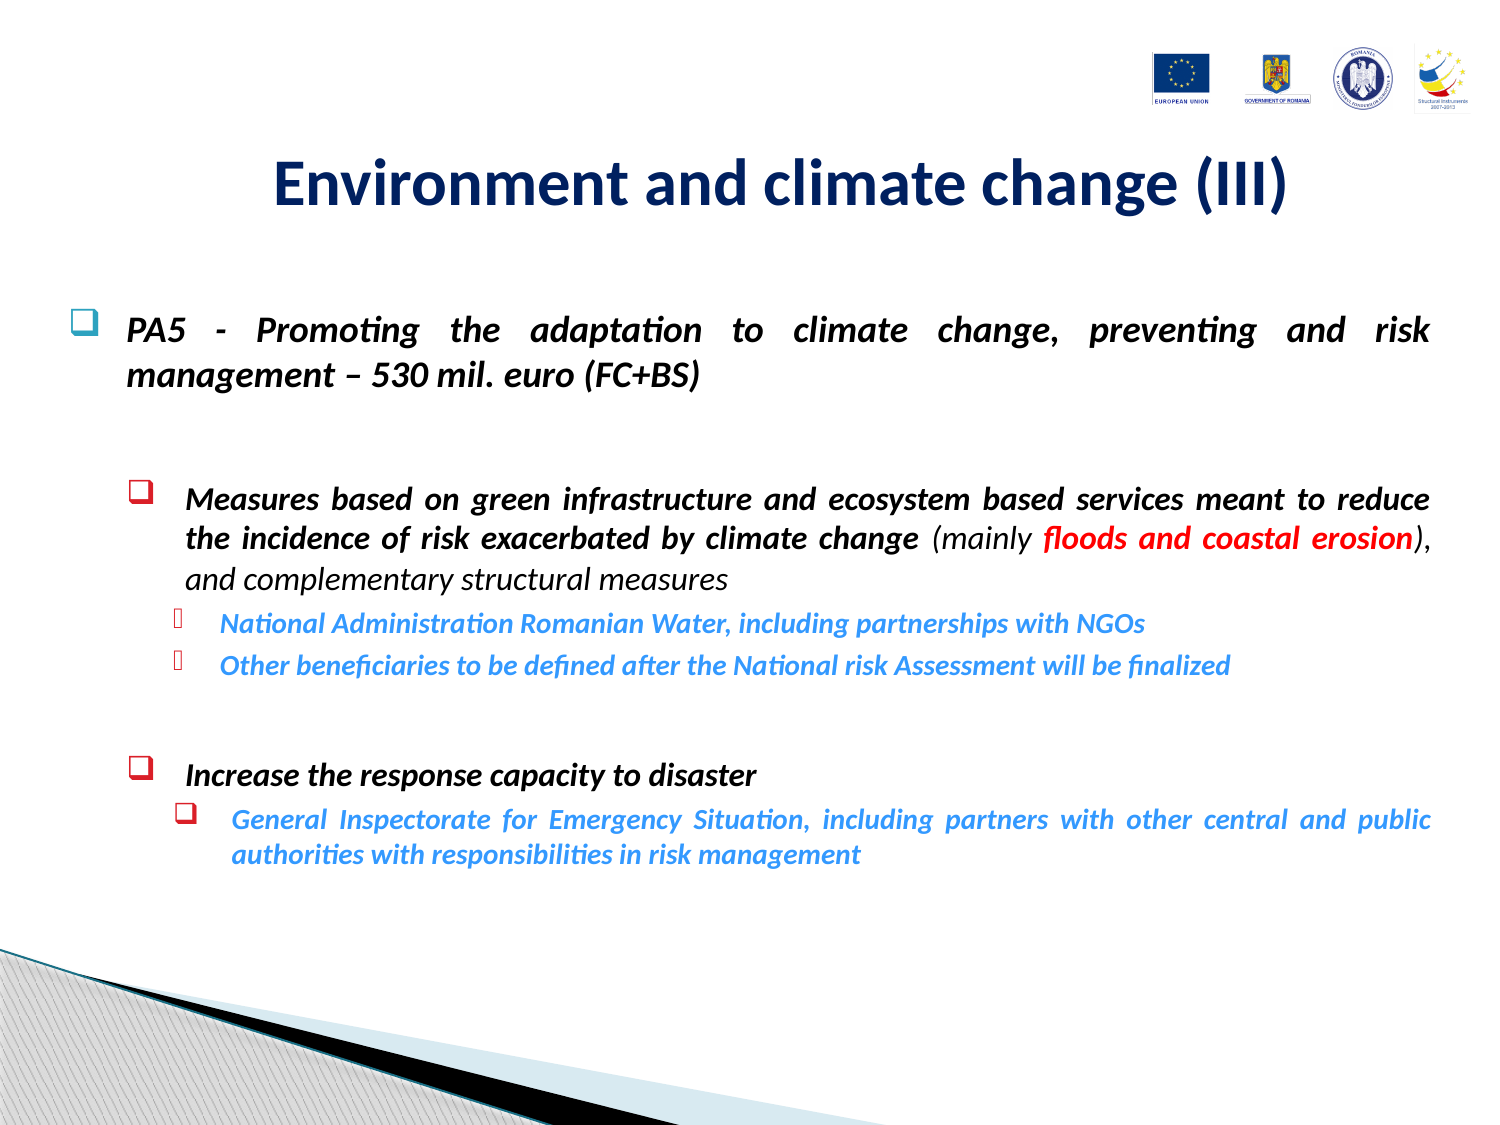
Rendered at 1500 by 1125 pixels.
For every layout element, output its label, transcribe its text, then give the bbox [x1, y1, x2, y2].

title Environment and climate change (III) [76, 125, 1426, 232]
list PA5 - Promoting the adaptation to climate change, preventing and risk management – 530 mil. euro (FC+BS) Measures based on green infrastructure and ecosystem based services meant to reduce the incidence of risk exacerbated by climate change (mainly floods and coastal erosion), and complementary structural measures National Administration Romanian Water, including partnerships with NGOs Other beneficiaries to be defined after the National risk Assessment will be finalized Increase the response capacity to disaster General Inspectorate for Emergency Situation, including partners with other central and public authorities with responsibilities in risk management [52, 250, 1448, 929]
